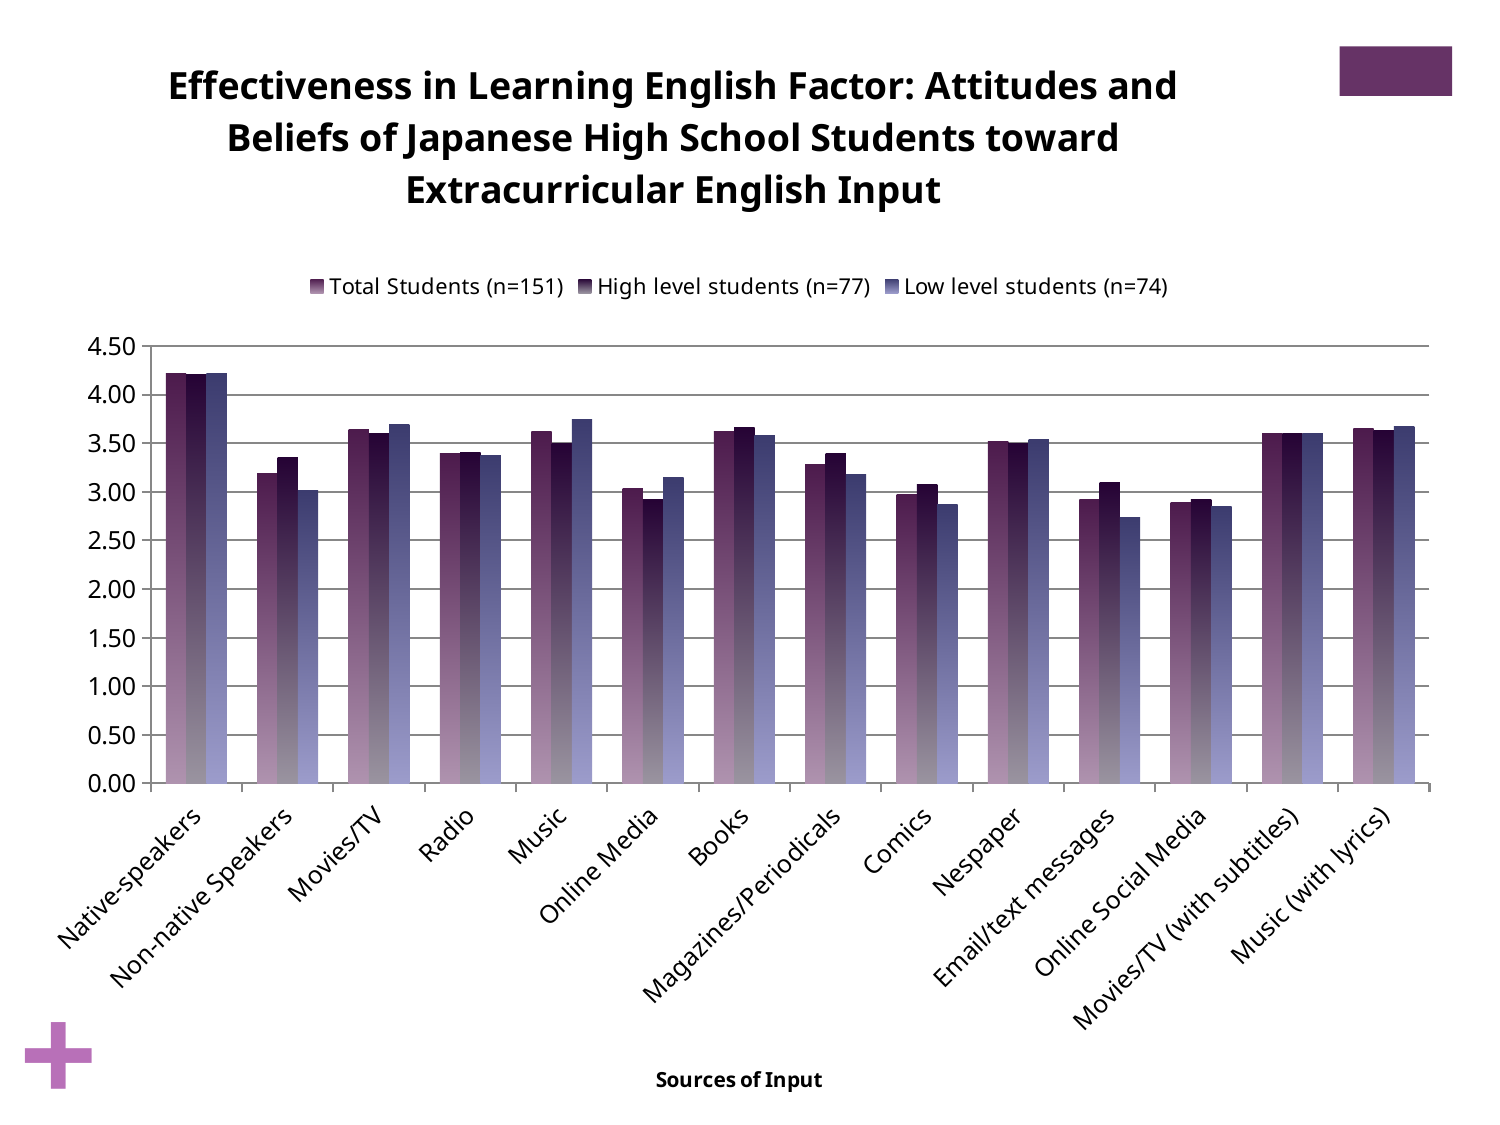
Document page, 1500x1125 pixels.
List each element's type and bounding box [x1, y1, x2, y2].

chart [20, 47, 1459, 1125]
